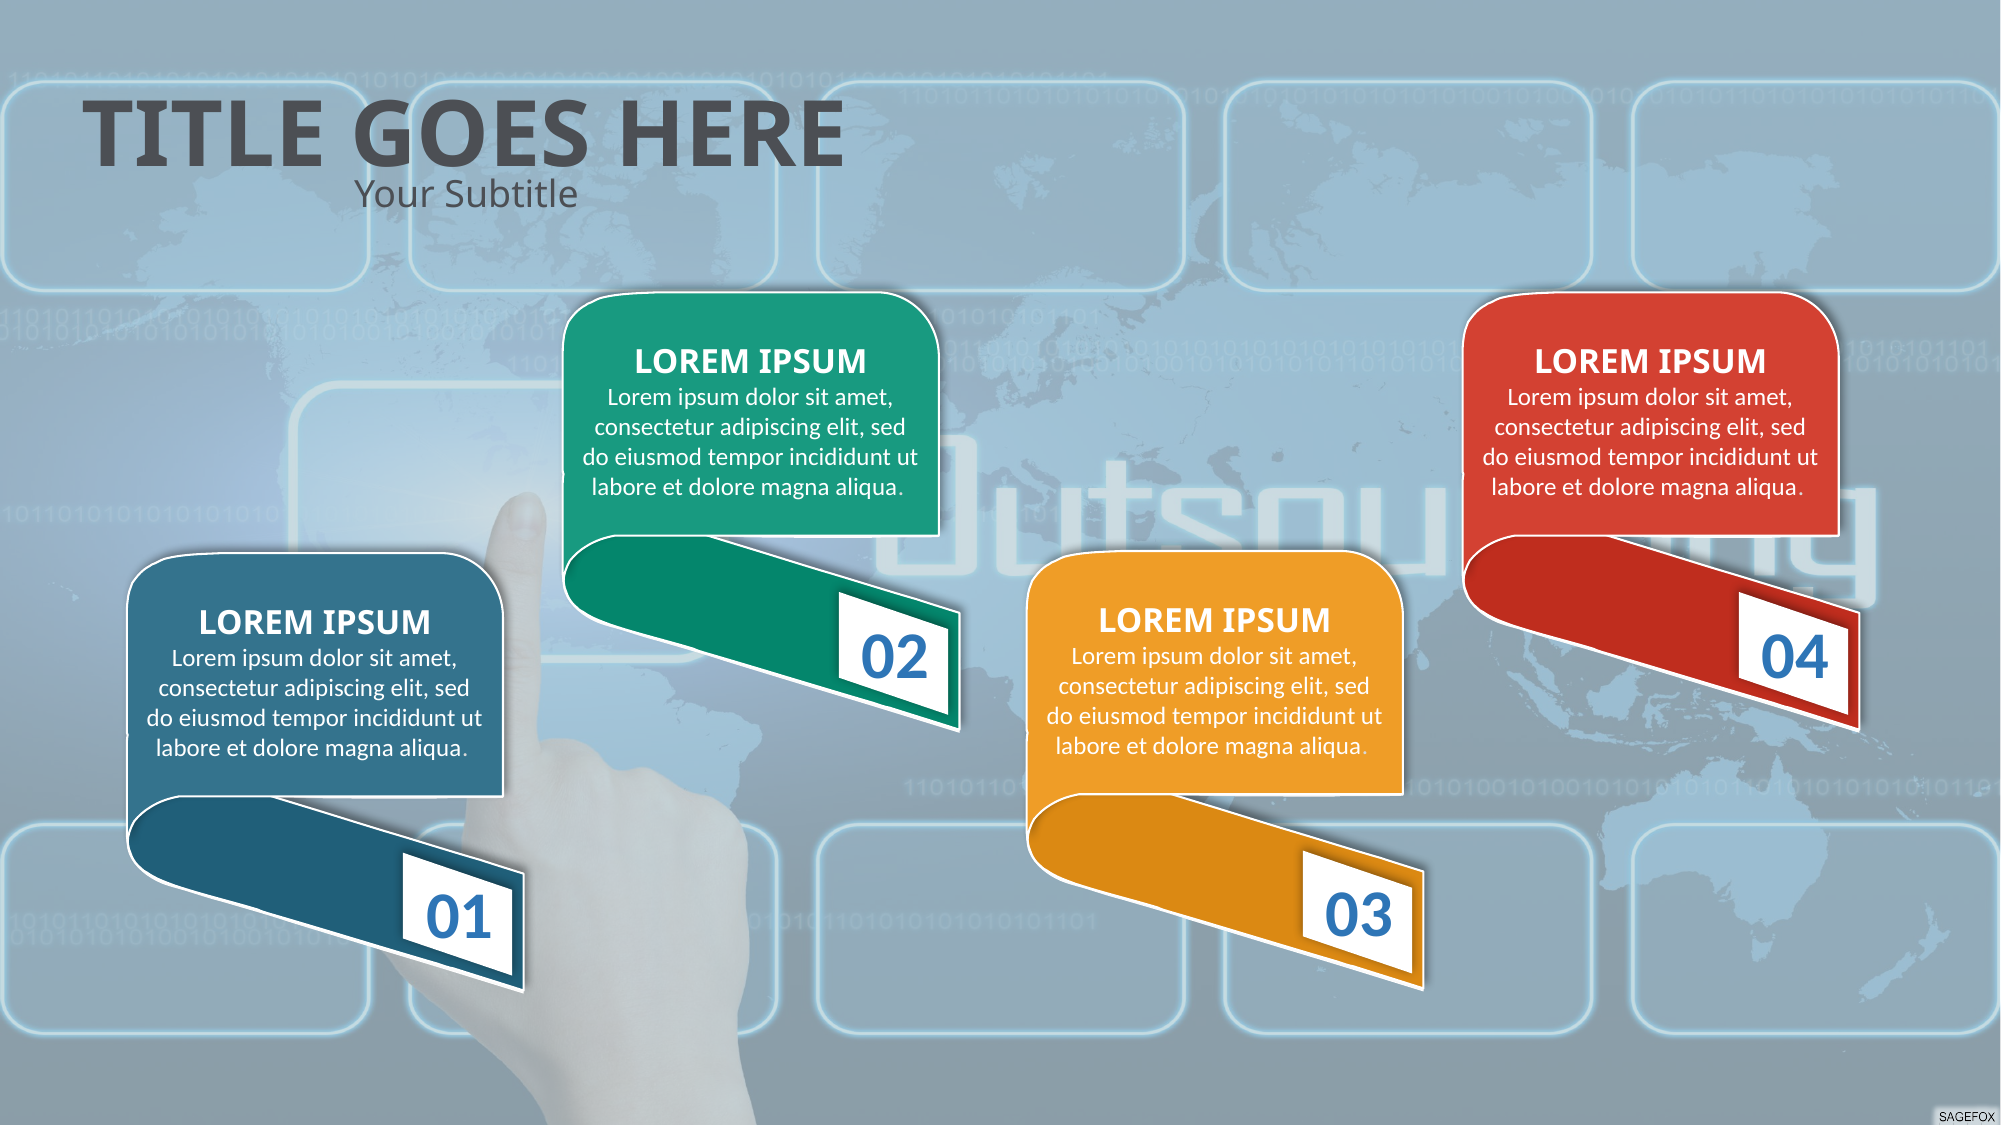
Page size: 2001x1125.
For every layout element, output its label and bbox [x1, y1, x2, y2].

text_box [1462, 485, 1860, 730]
text_box [1462, 292, 1839, 582]
text_box [562, 292, 939, 582]
text_box [126, 553, 503, 843]
text_box [127, 746, 524, 991]
text_box [13, 66, 918, 224]
text_box [1026, 744, 1424, 989]
text_box [1026, 550, 1403, 841]
text_box [562, 485, 960, 730]
picture [1936, 1111, 1997, 1125]
